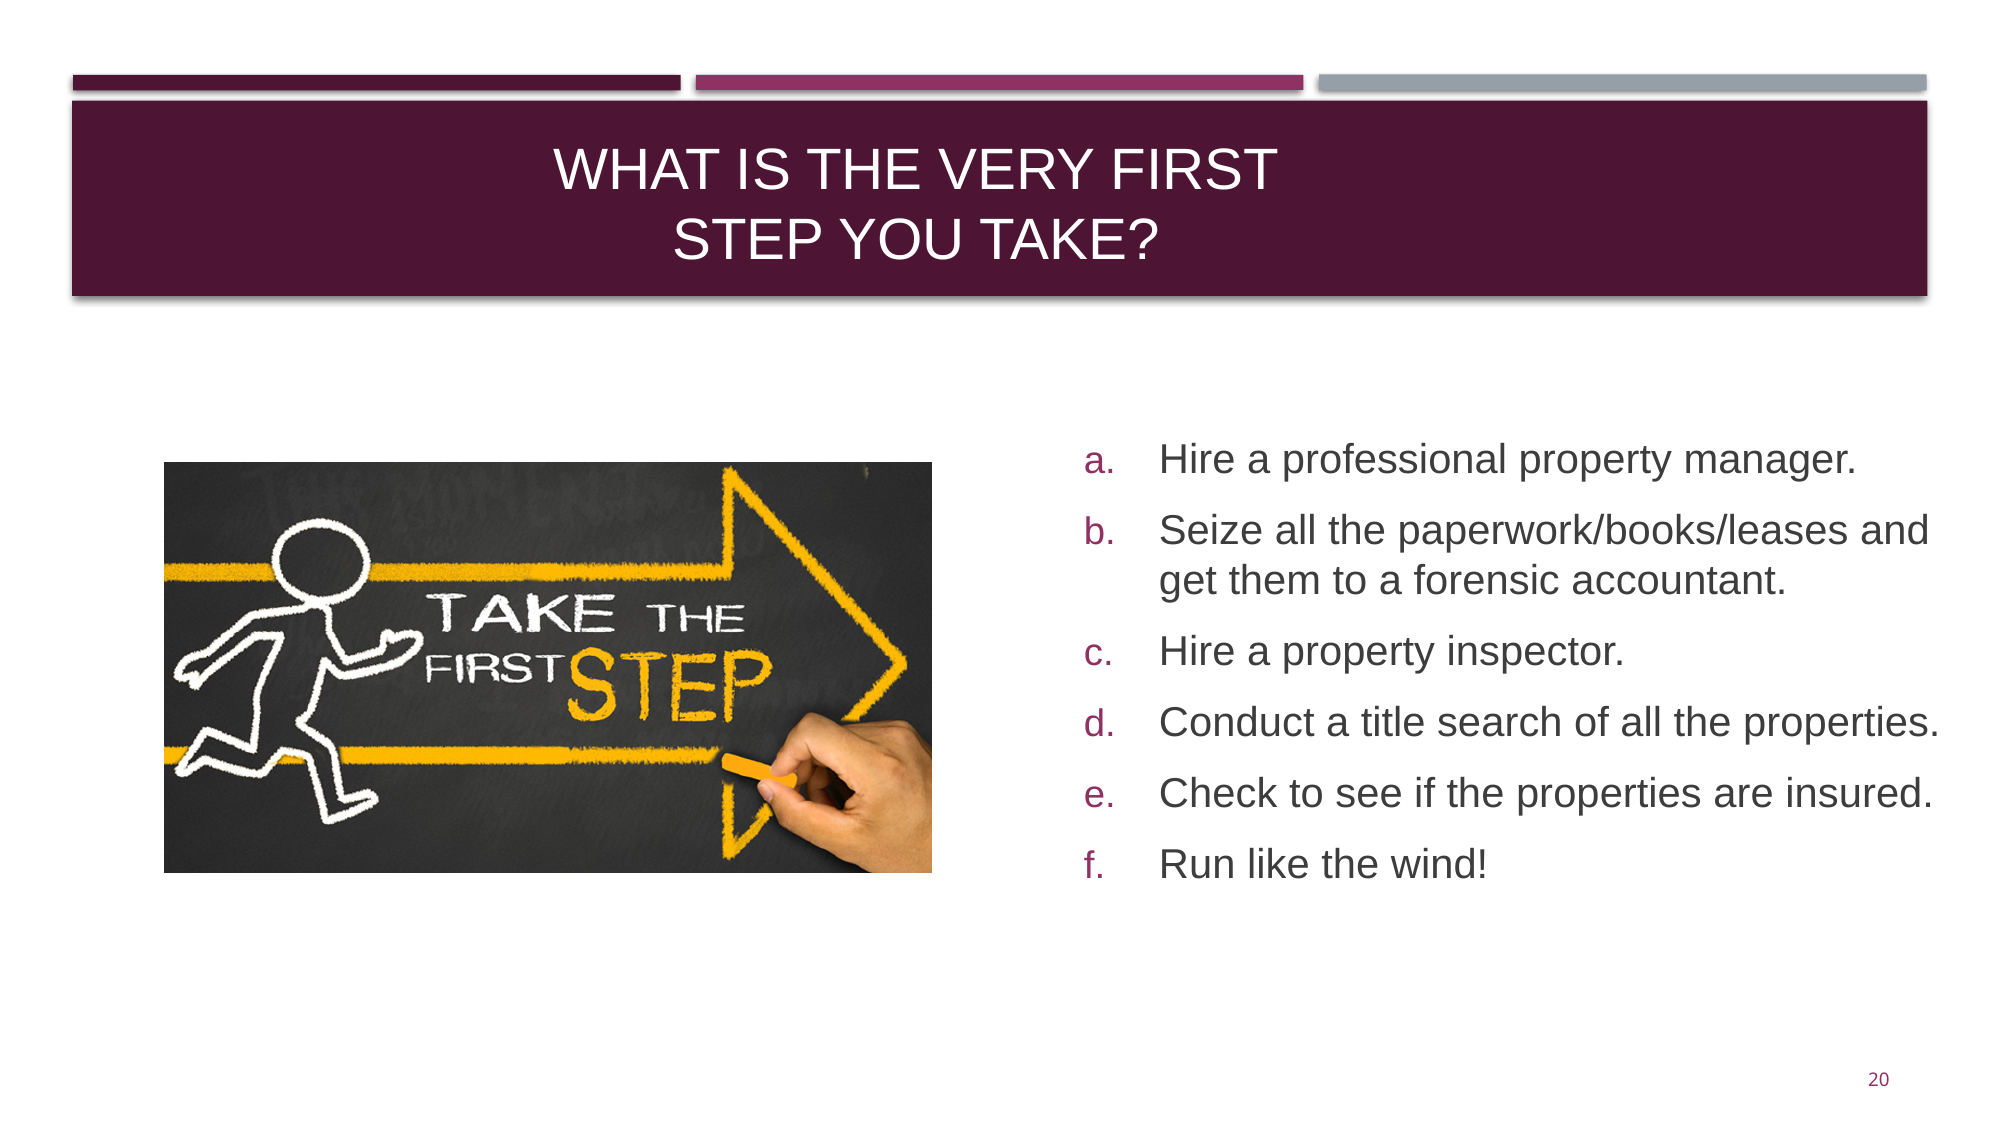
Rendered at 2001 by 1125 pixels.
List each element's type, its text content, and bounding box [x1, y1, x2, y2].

slide_number 20 [1732, 1050, 1905, 1110]
list Hire a professional property manager. Seize all the paperwork/books/leases and get them to a forensic accountant. Hire a property inspector. Conduct a title search of all the properties. Check to see if the properties are insured. Run like the wind! [1068, 369, 1969, 1085]
title WHAT is THE Very FIRST STEP YOU TAKE? [508, 112, 1324, 279]
picture [163, 461, 932, 874]
